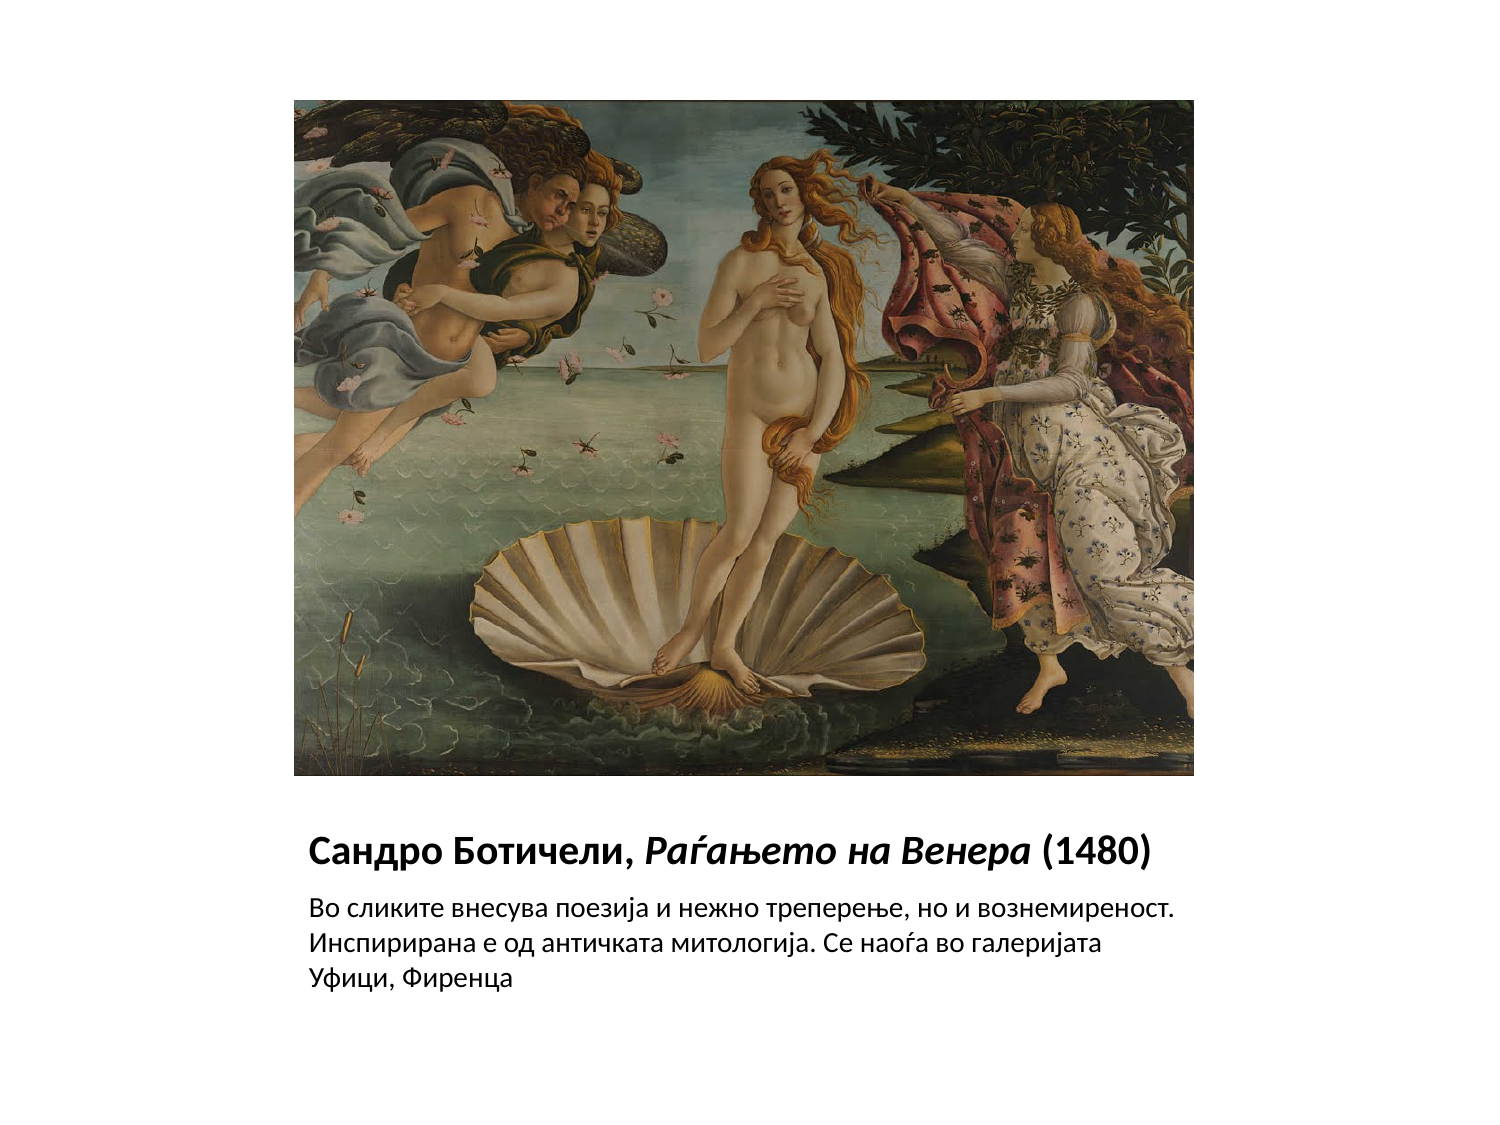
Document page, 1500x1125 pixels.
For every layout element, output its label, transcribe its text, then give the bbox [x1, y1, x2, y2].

title Сандро Ботичели, Раѓањето на Венера (1480) [294, 787, 1194, 880]
list Во сликите внесува поезија и нежно треперење, но и вознемиреност. Инспирирана е од античката митологија. Се наоѓа во галеријата Уфици, Фиренца [294, 880, 1194, 1013]
picture [293, 100, 1195, 776]
